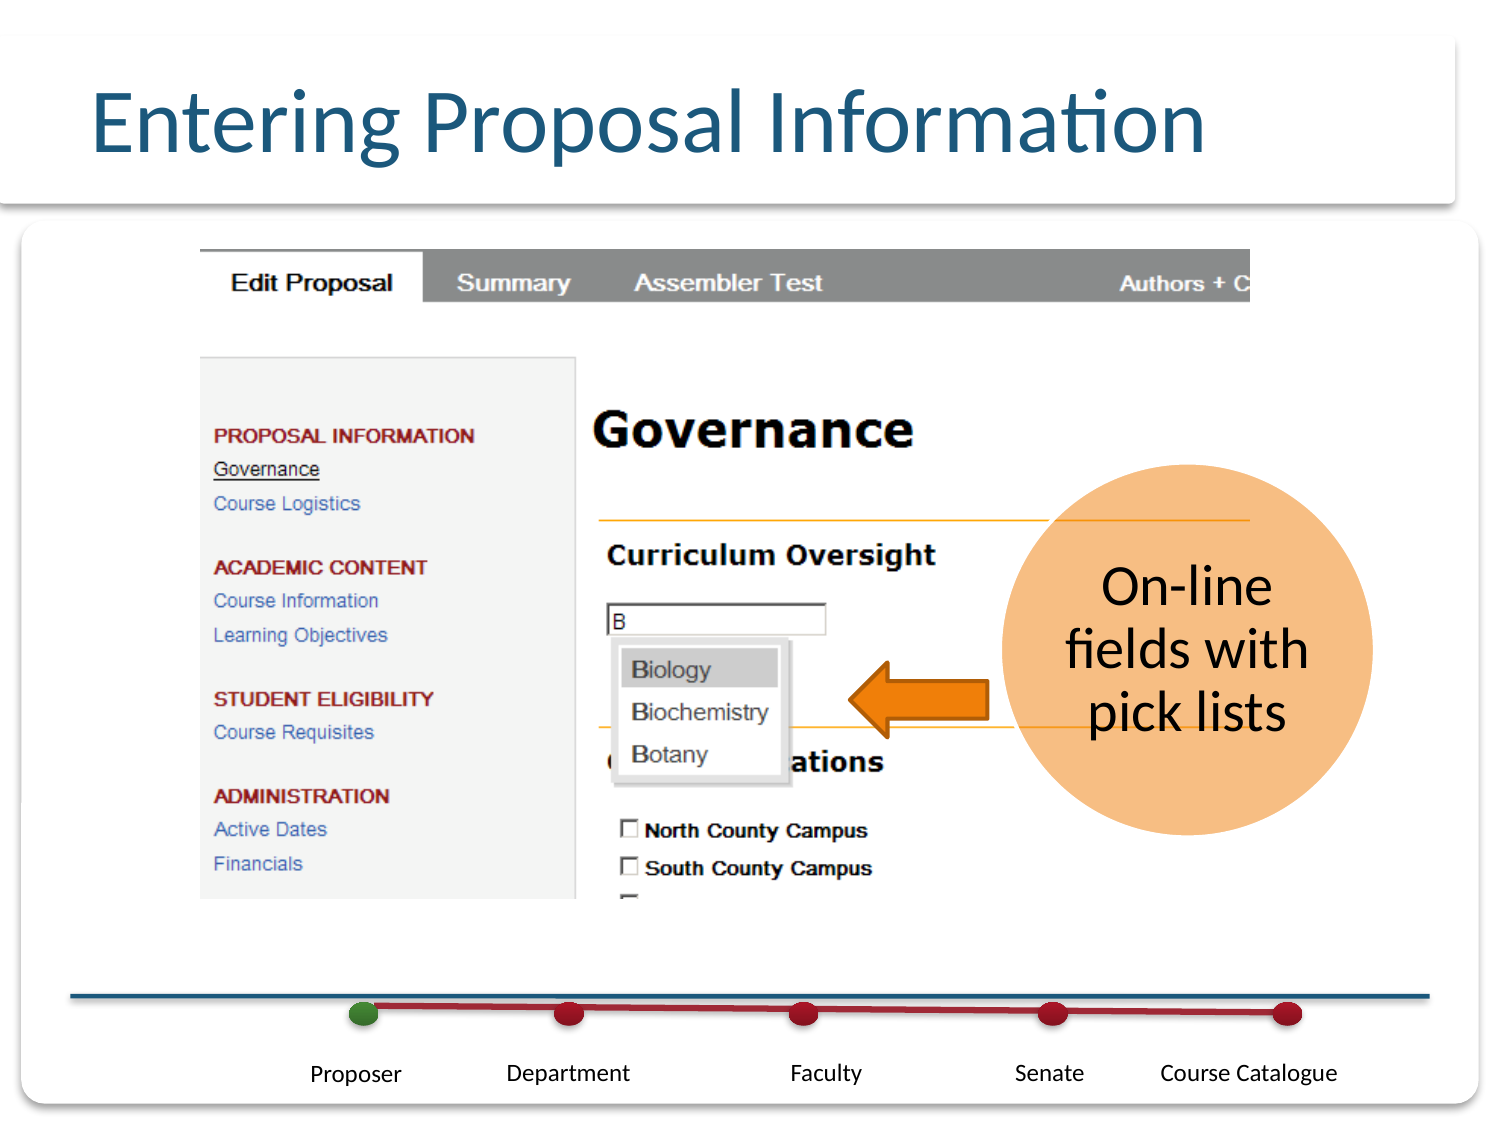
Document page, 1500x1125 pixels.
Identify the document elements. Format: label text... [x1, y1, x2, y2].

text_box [49, 1002, 1355, 1125]
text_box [974, 462, 1376, 838]
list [199, 249, 1251, 899]
title Entering Proposal Information [74, 44, 1426, 188]
